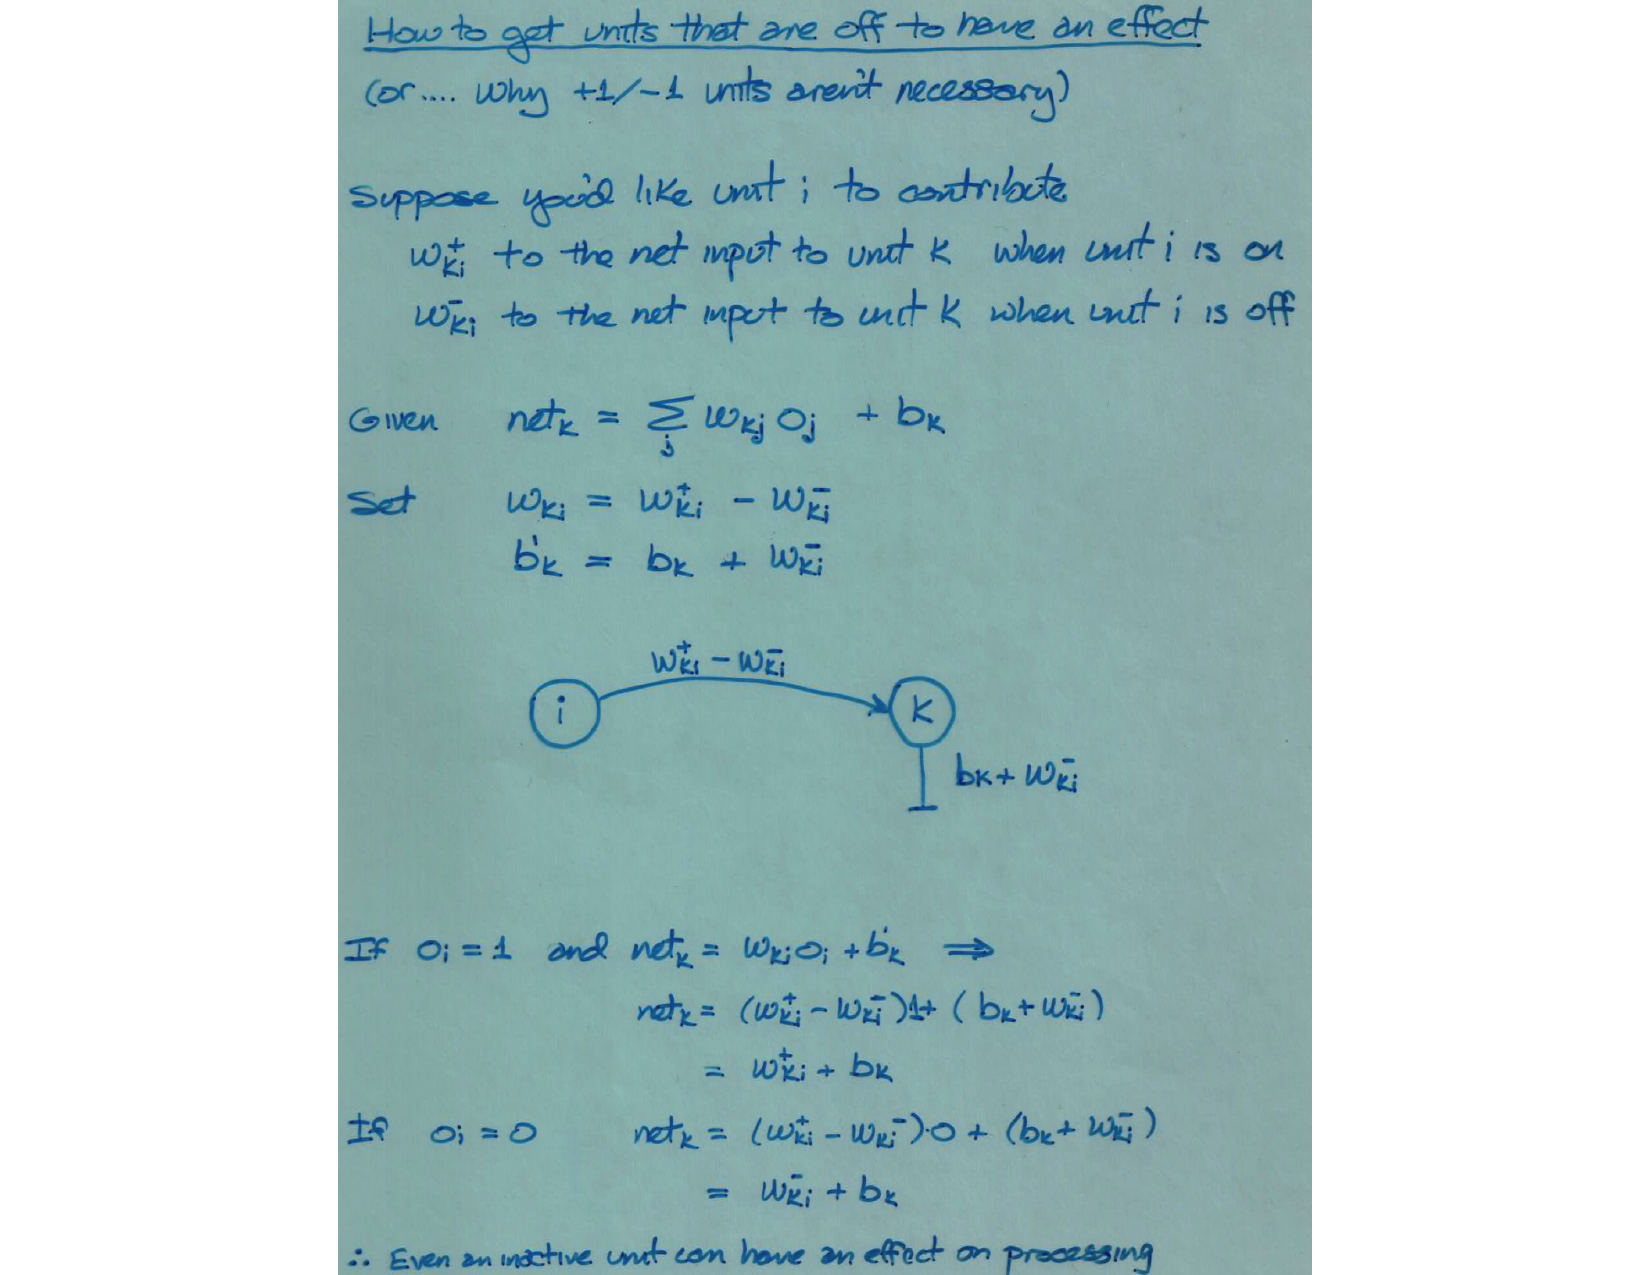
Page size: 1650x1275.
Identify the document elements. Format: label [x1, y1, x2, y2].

picture [338, 0, 1312, 1275]
